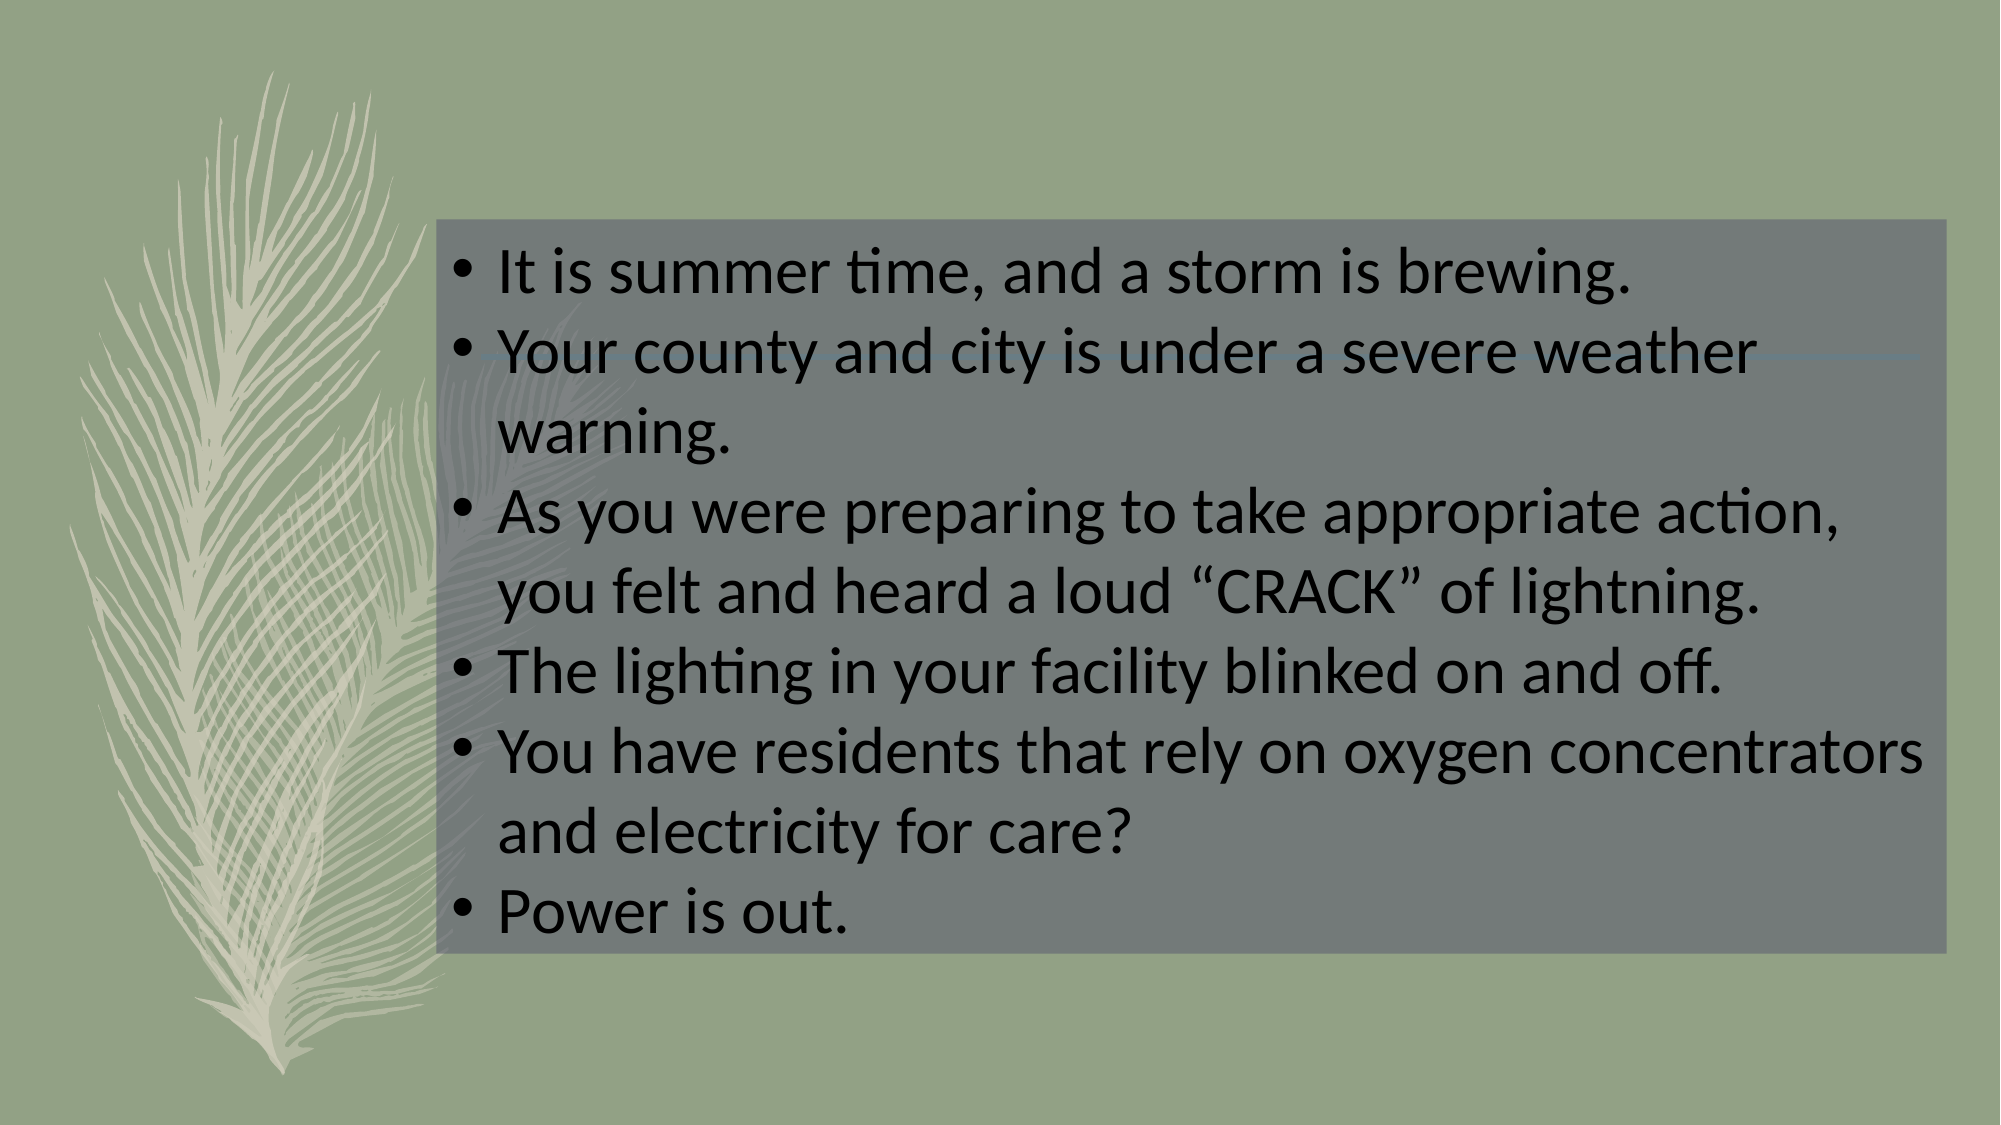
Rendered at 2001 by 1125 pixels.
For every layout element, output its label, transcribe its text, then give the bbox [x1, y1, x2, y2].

text_box It is summer time, and a storm is brewing. Your county and city is under a severe weather warning. As you were preparing to take appropriate action, you felt and heard a loud “CRACK” of lightning. The lighting in your facility blinked on and off. You have residents that rely on oxygen concentrators and electricity for care? Power is out. [436, 219, 1947, 954]
